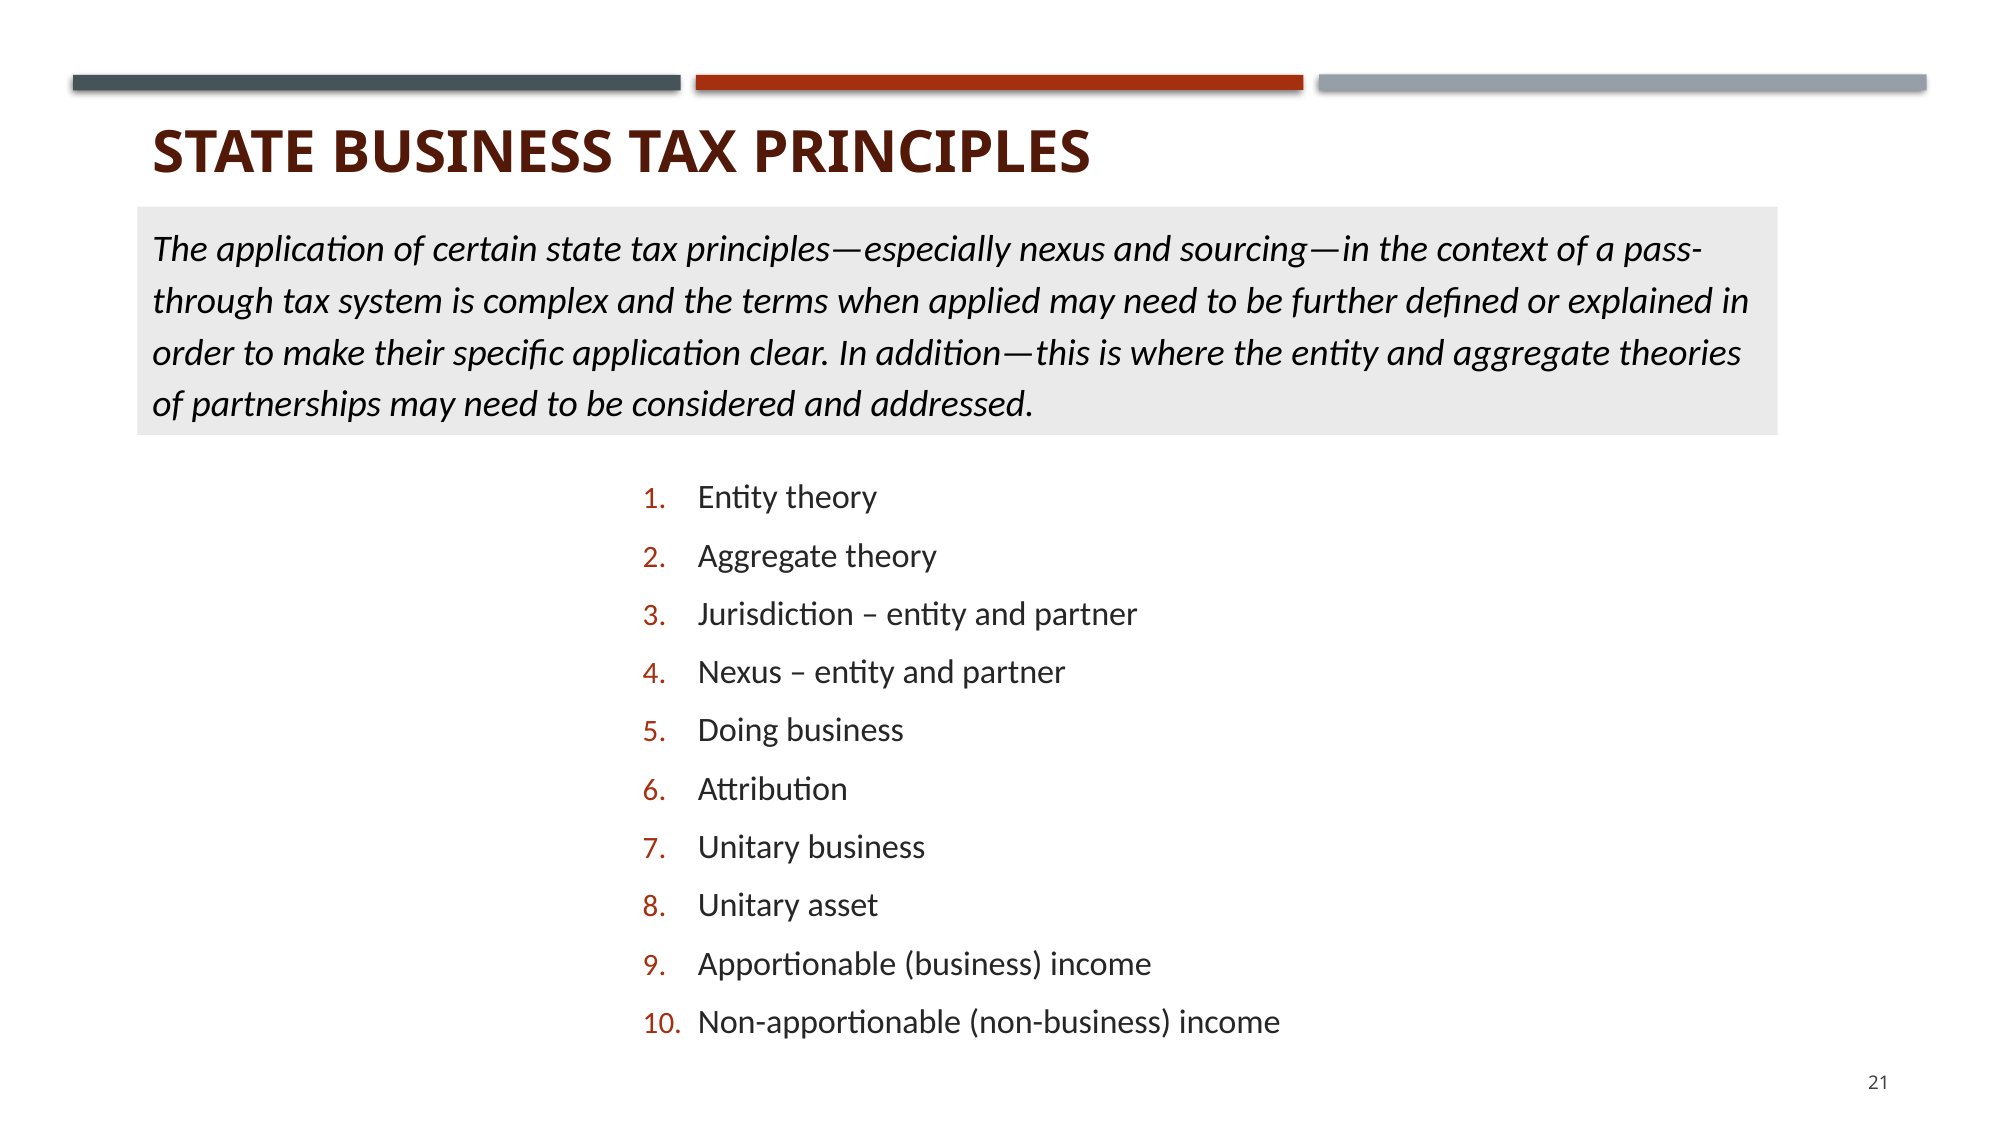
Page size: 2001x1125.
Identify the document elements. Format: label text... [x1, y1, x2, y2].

title State Business Tax Principles [137, 0, 1863, 192]
slide_number 21 [1732, 1053, 1905, 1114]
text_box The application of certain state tax principles—especially nexus and sourcing—in the context of a pass-through tax system is complex and the terms when applied may need to be further defined or explained in order to make their specific application clear. In addition—this is where the entity and aggregate theories of partnerships may need to be considered and addressed. [137, 206, 1778, 435]
list Entity theory Aggregate theory Jurisdiction – entity and partner Nexus – entity and partner Doing business Attribution Unitary business Unitary asset Apportionable (business) income Non-apportionable (non-business) income [627, 461, 1398, 1052]
